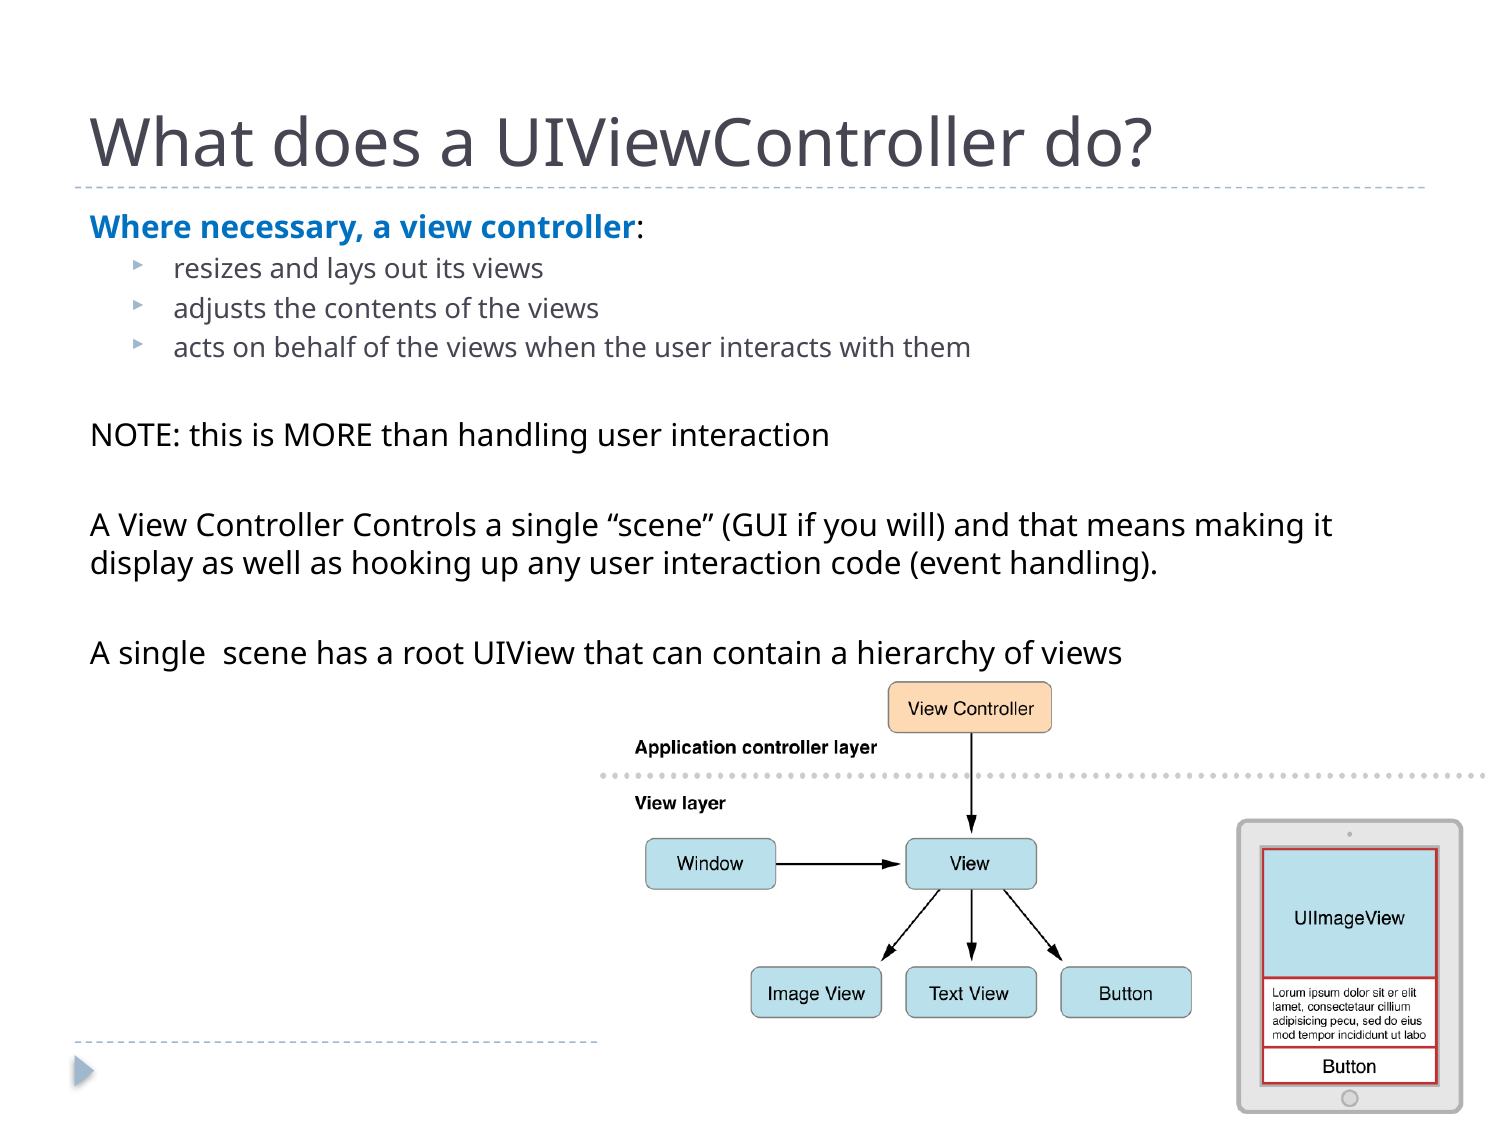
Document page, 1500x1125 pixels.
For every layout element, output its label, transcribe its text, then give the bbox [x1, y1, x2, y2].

picture [599, 680, 1485, 1121]
title What does a UIViewController do? [75, 24, 1425, 188]
list Where necessary, a view controller: resizes and lays out its views adjusts the contents of the views acts on behalf of the views when the user interacts with them NOTE: this is MORE than handling user interaction A View Controller Controls a single “scene” (GUI if you will) and that means making it display as well as hooking up any user interaction code (event handling). A single scene has a root UIView that can contain a hierarchy of views [75, 200, 1425, 680]
